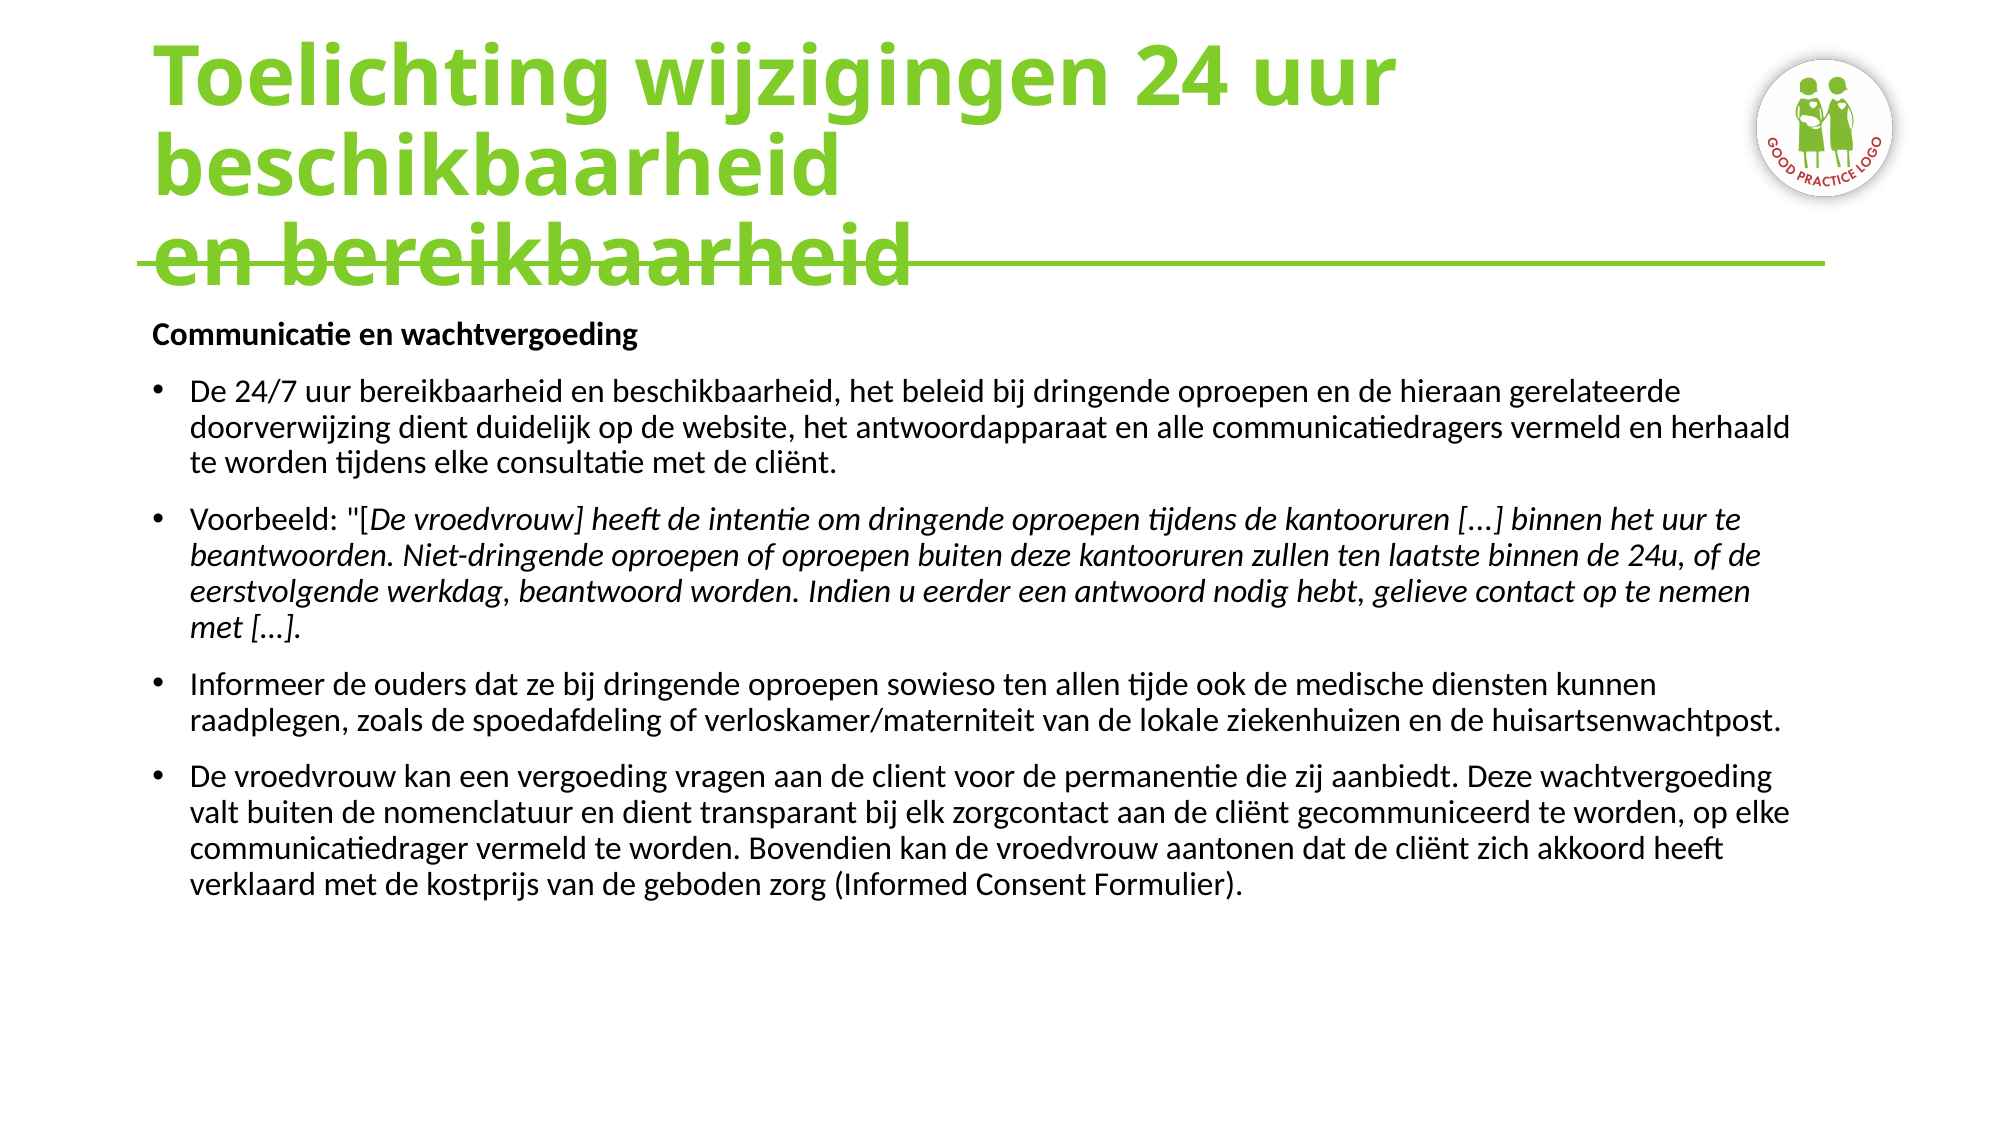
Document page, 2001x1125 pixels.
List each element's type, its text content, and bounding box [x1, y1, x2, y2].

title Toelichting wijzigingen 24 uur beschikbaarheid en bereikbaarheid [137, 59, 1825, 263]
picture [1734, 37, 1915, 219]
text_box Communicatie en wachtvergoeding De 24/7 uur bereikbaarheid en beschikbaarheid, het beleid bij dringende oproepen en de hieraan gerelateerde doorverwijzing dient duidelijk op de website, het antwoordapparaat en alle communicatiedragers vermeld en herhaald te worden tijdens elke consultatie met de cliënt. Voorbeeld: "[De vroedvrouw] heeft de intentie om dringende oproepen tijdens de kantooruren [...] binnen het uur te beantwoorden. Niet-dringende oproepen of oproepen buiten deze kantooruren zullen ten laatste binnen de 24u, of de eerstvolgende werkdag, beantwoord worden. Indien u eerder een antwoord nodig hebt, gelieve contact op te nemen met […]. Informeer de ouders dat ze bij dringende oproepen sowieso ten allen tijde ook de medische diensten kunnen raadplegen, zoals de spoedafdeling of verloskamer/materniteit van de lokale ziekenhuizen en de huisartsenwachtpost. De vroedvrouw kan een vergoeding vragen aan de client voor de permanentie die zij aanbiedt. Deze wachtvergoeding valt buiten de nomenclatuur en dient transparant bij elk zorgcontact aan de cliënt gecommuniceerd te worden, op elke communicatiedrager vermeld te worden. Bovendien kan de vroedvrouw aantonen dat de cliënt zich akkoord heeft verklaard met de kostprijs van de geboden zorg (Informed Consent Formulier). [137, 309, 1825, 1065]
title Toelichting wijzigingen 24 uur beschikbaarheid en bereikbaarheid [137, 264, 1825, 278]
